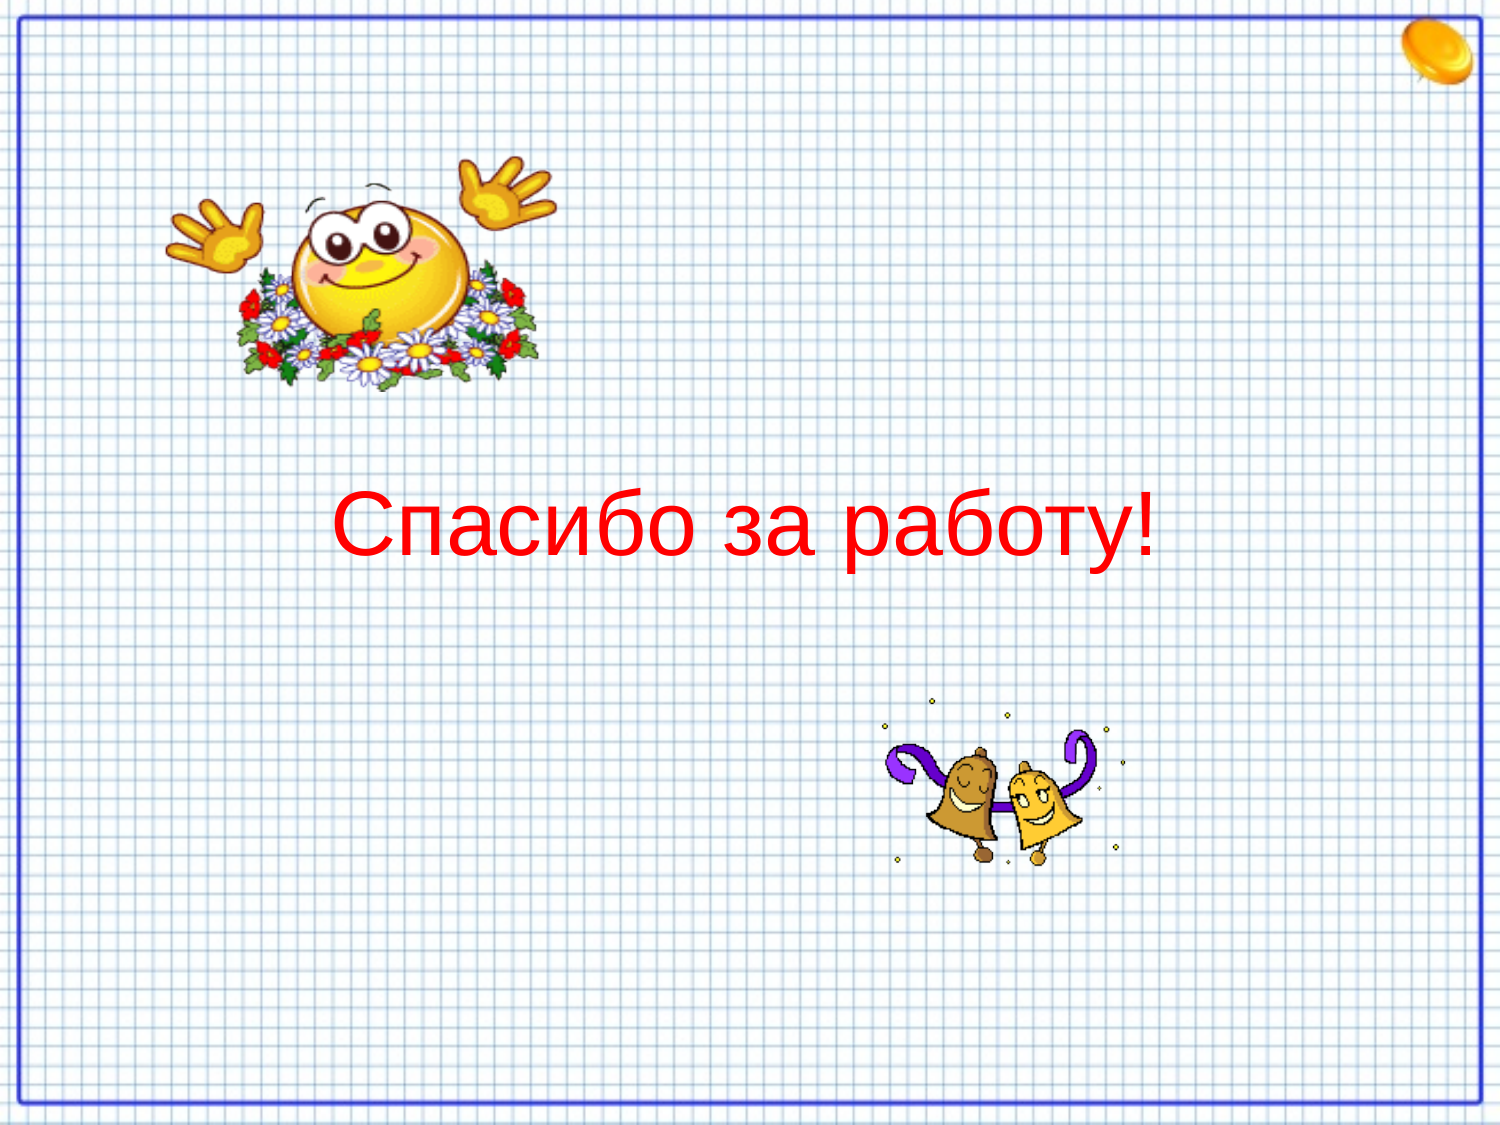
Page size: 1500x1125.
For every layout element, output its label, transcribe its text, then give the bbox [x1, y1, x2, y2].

text_box Спасибо за работу! [159, 456, 1306, 581]
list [879, 692, 1146, 885]
picture [0, 0, 1500, 1125]
